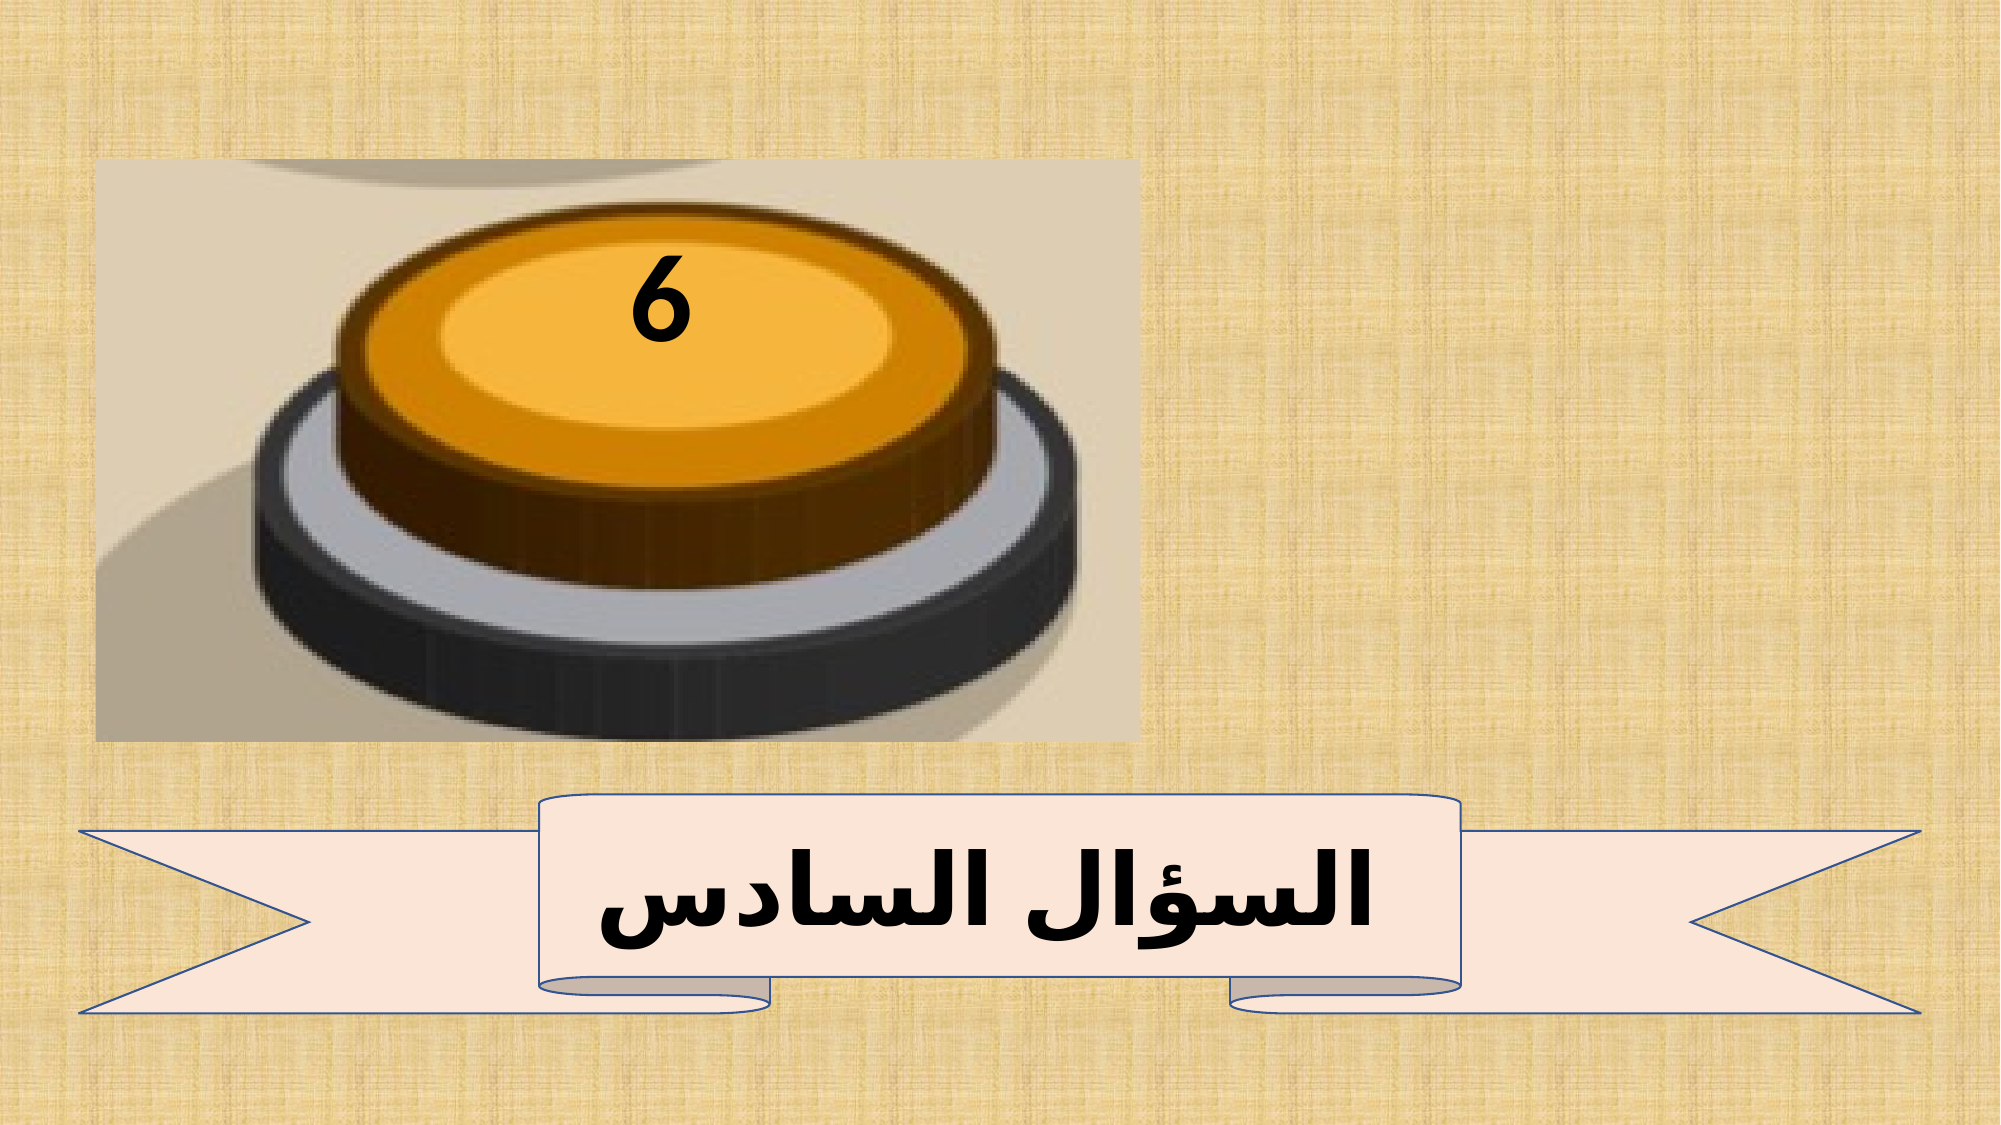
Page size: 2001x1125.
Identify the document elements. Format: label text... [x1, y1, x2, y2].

picture [0, 0, 2001, 1125]
text_box السؤال السادس [78, 793, 1922, 1015]
